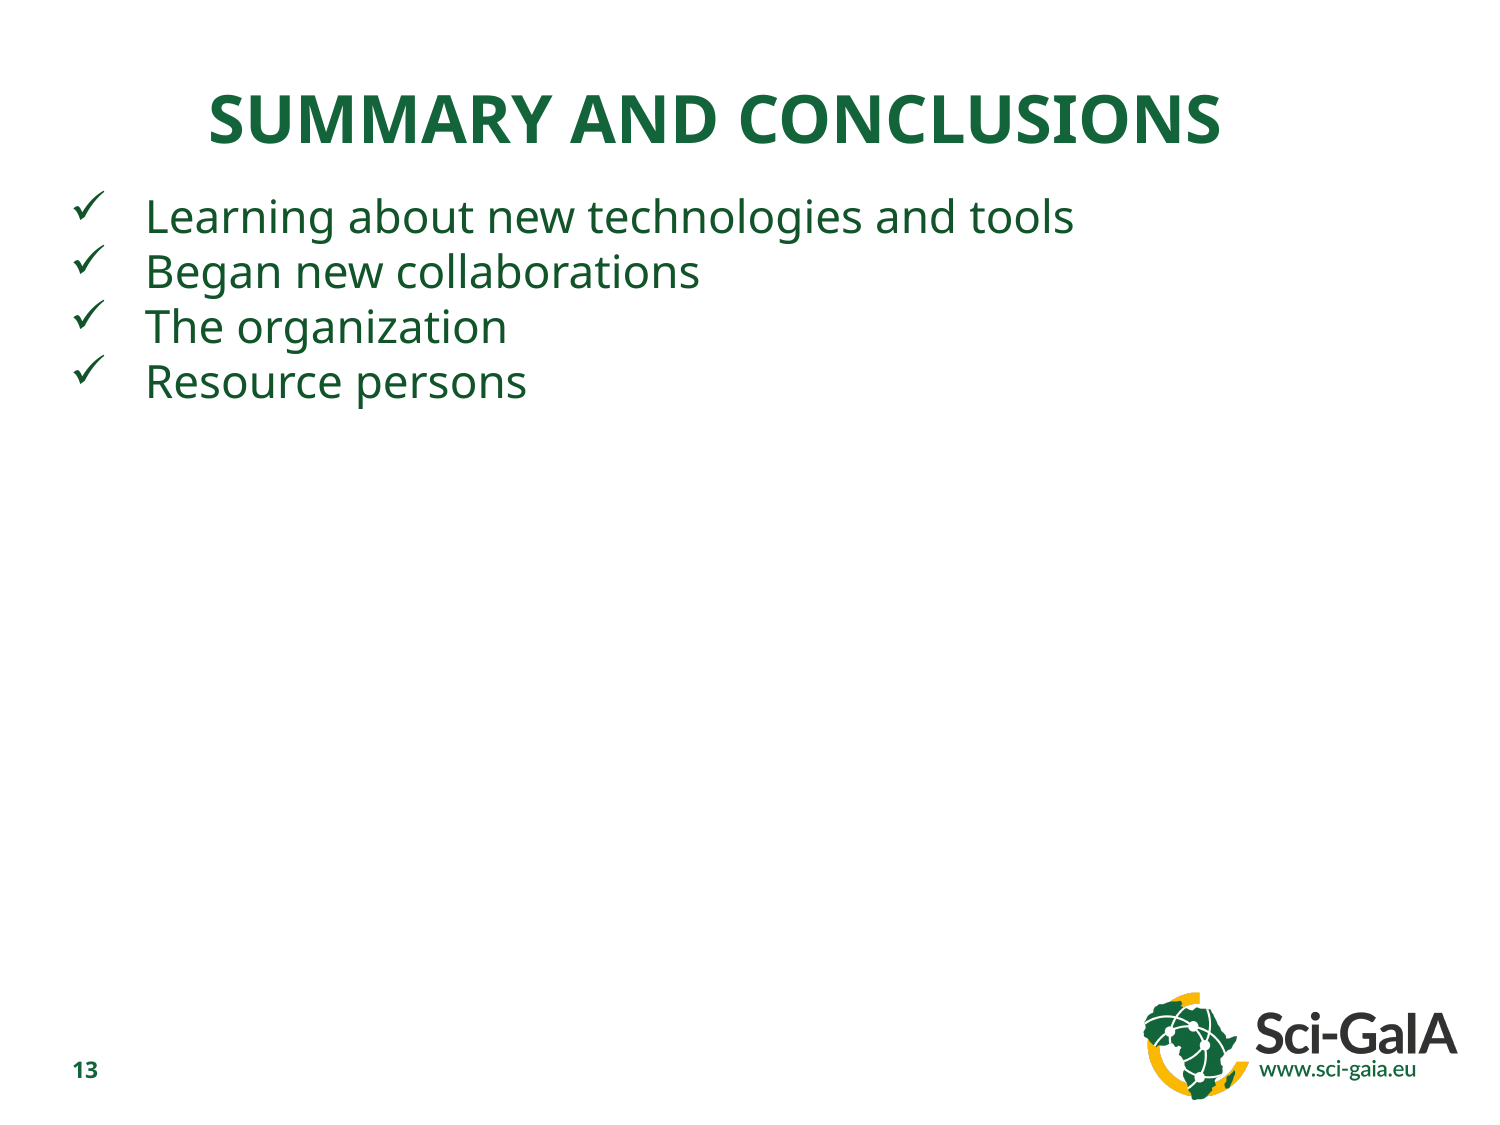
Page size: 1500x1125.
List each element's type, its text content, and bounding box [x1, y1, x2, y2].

title SUMMARY AND CONCLUSIONS [40, 65, 1391, 169]
text_box Learning about new technologies and tools Began new collaborations The organization Resource persons [55, 180, 1416, 710]
slide_number 13 [57, 1050, 126, 1092]
picture [1137, 985, 1466, 1106]
